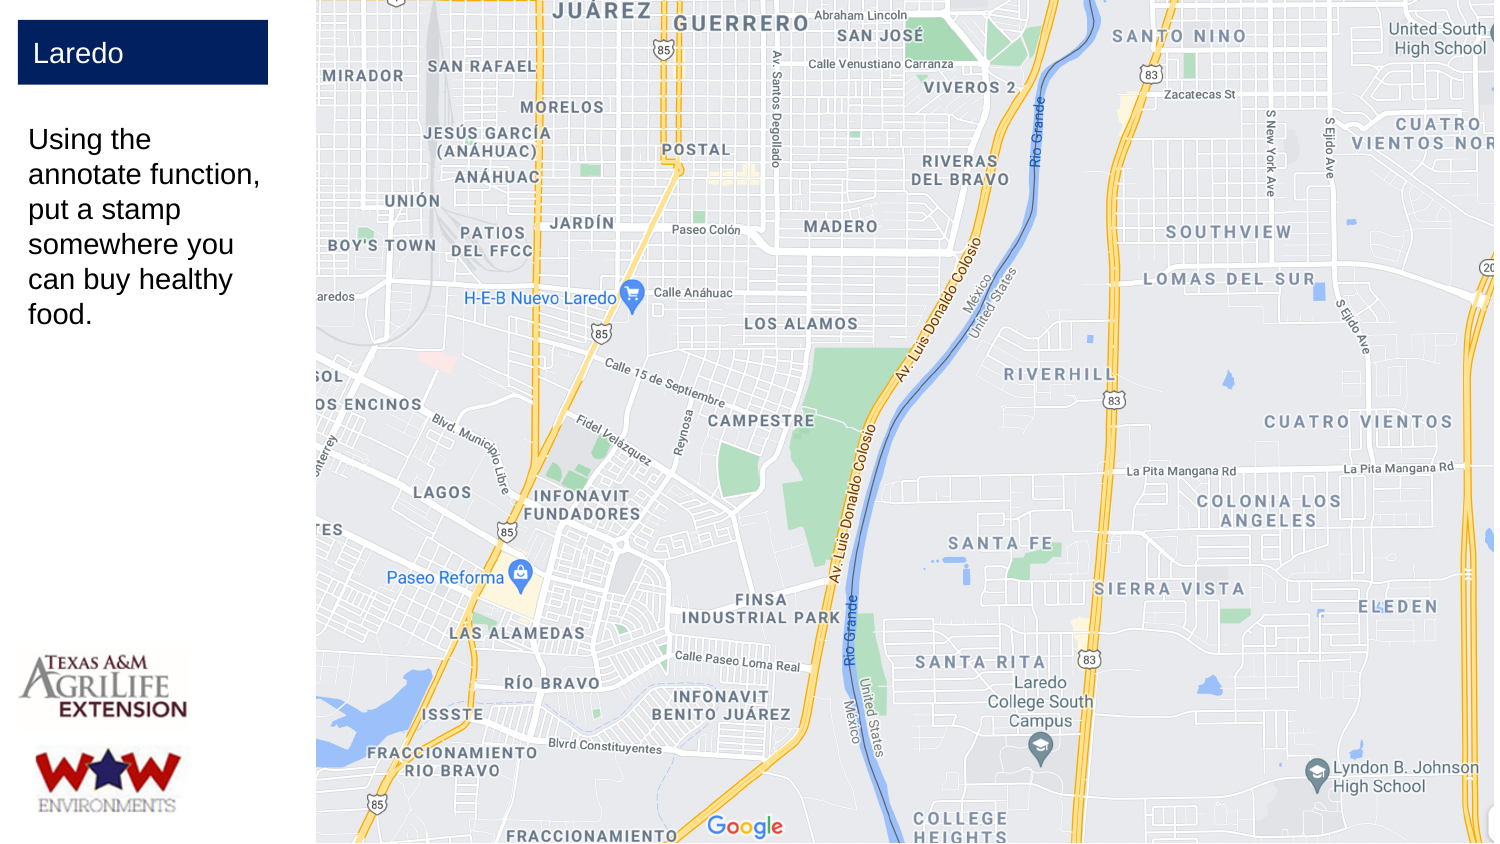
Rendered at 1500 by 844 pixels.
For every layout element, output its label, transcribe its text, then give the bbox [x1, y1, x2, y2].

picture [23, 737, 196, 819]
text_box Laredo [17, 19, 268, 85]
picture [17, 648, 190, 731]
picture [316, 0, 1494, 843]
text_box Using the annotate function, put a stamp somewhere you can buy healthy food. [13, 105, 287, 346]
